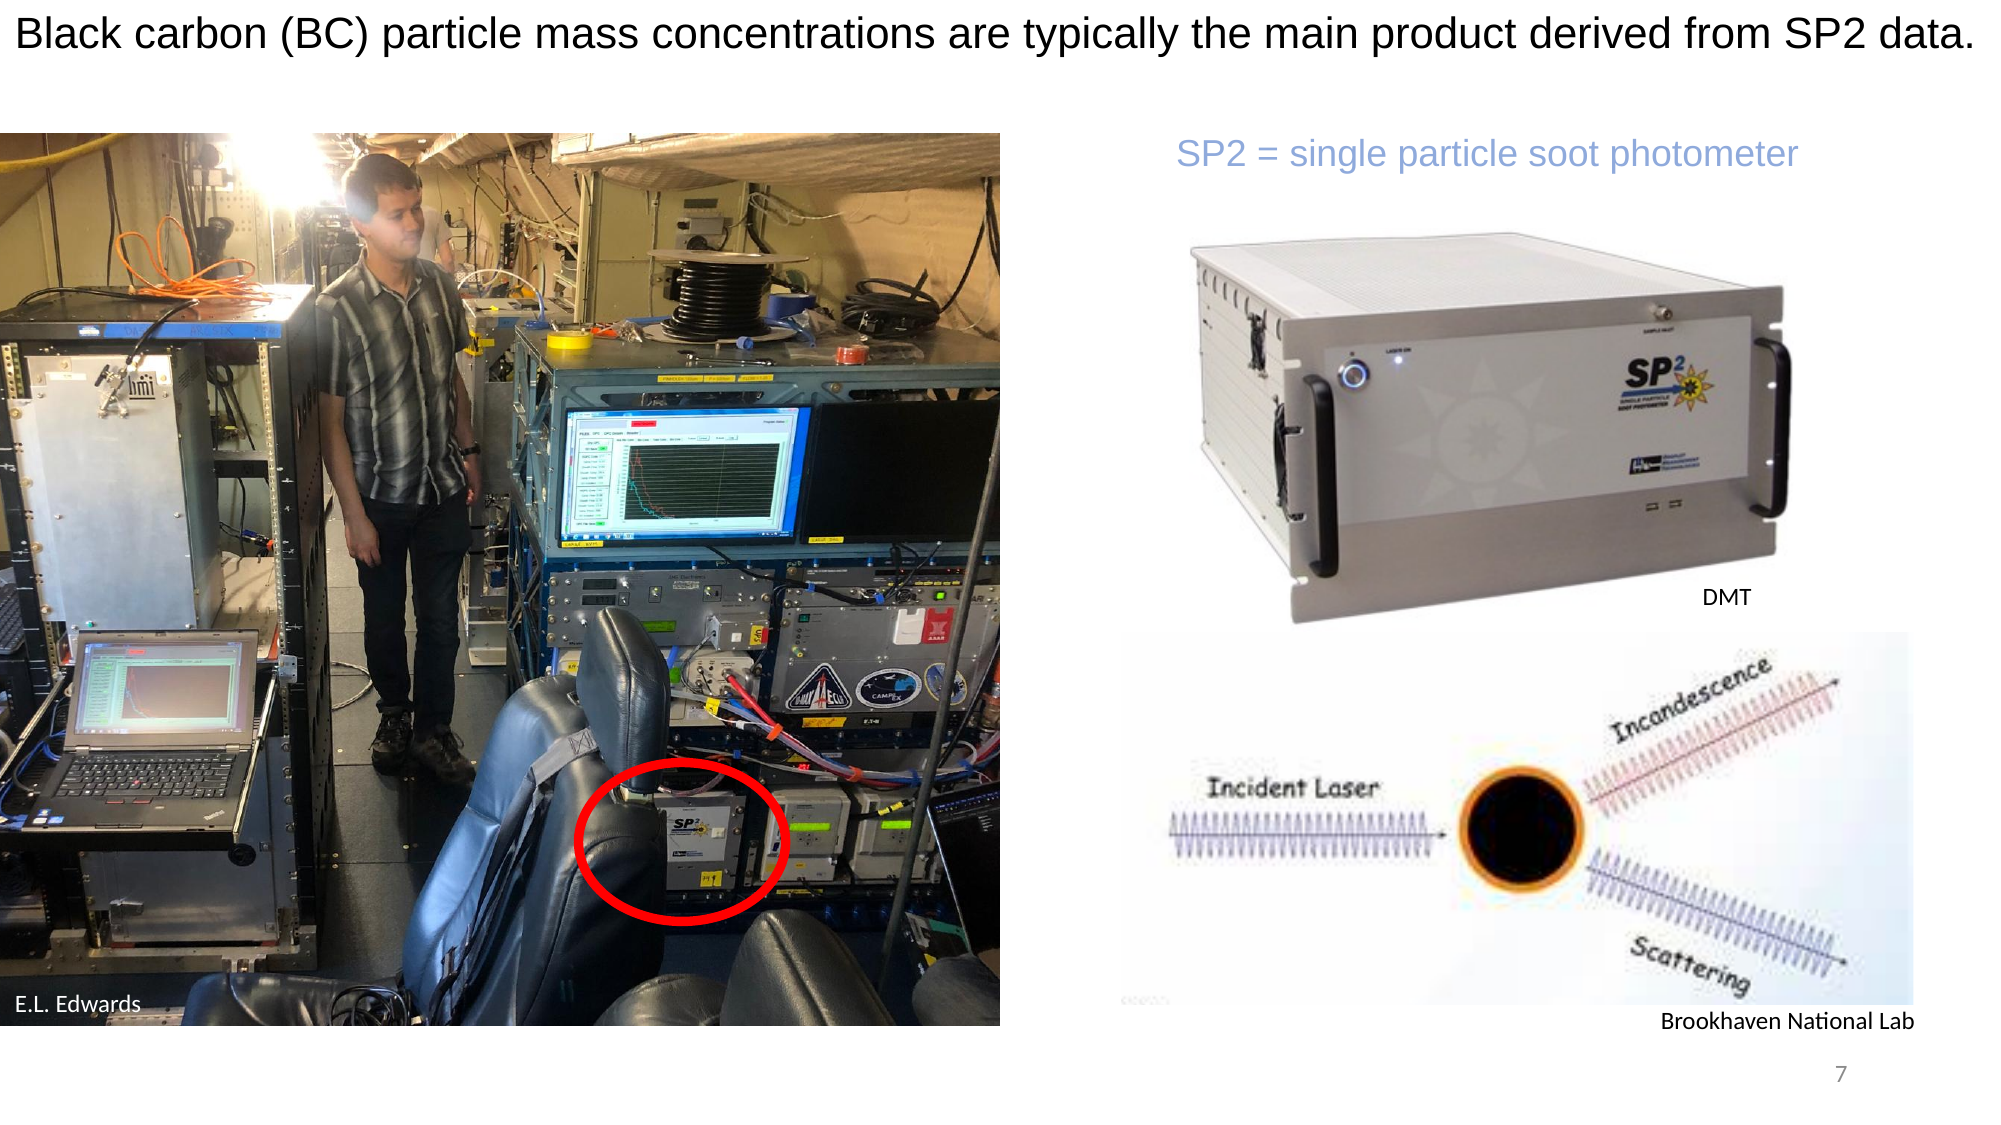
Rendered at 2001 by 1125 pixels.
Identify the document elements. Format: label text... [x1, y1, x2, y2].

text_box SP2 = single particle soot photometer [1161, 121, 2000, 182]
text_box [1121, 632, 1962, 1043]
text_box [1189, 227, 1794, 632]
text_box Black carbon (BC) particle mass concentrations are typically the main product derived from SP2 data. [0, 0, 2000, 65]
slide_number 7 [1412, 1043, 1863, 1103]
picture [0, 133, 1000, 1026]
